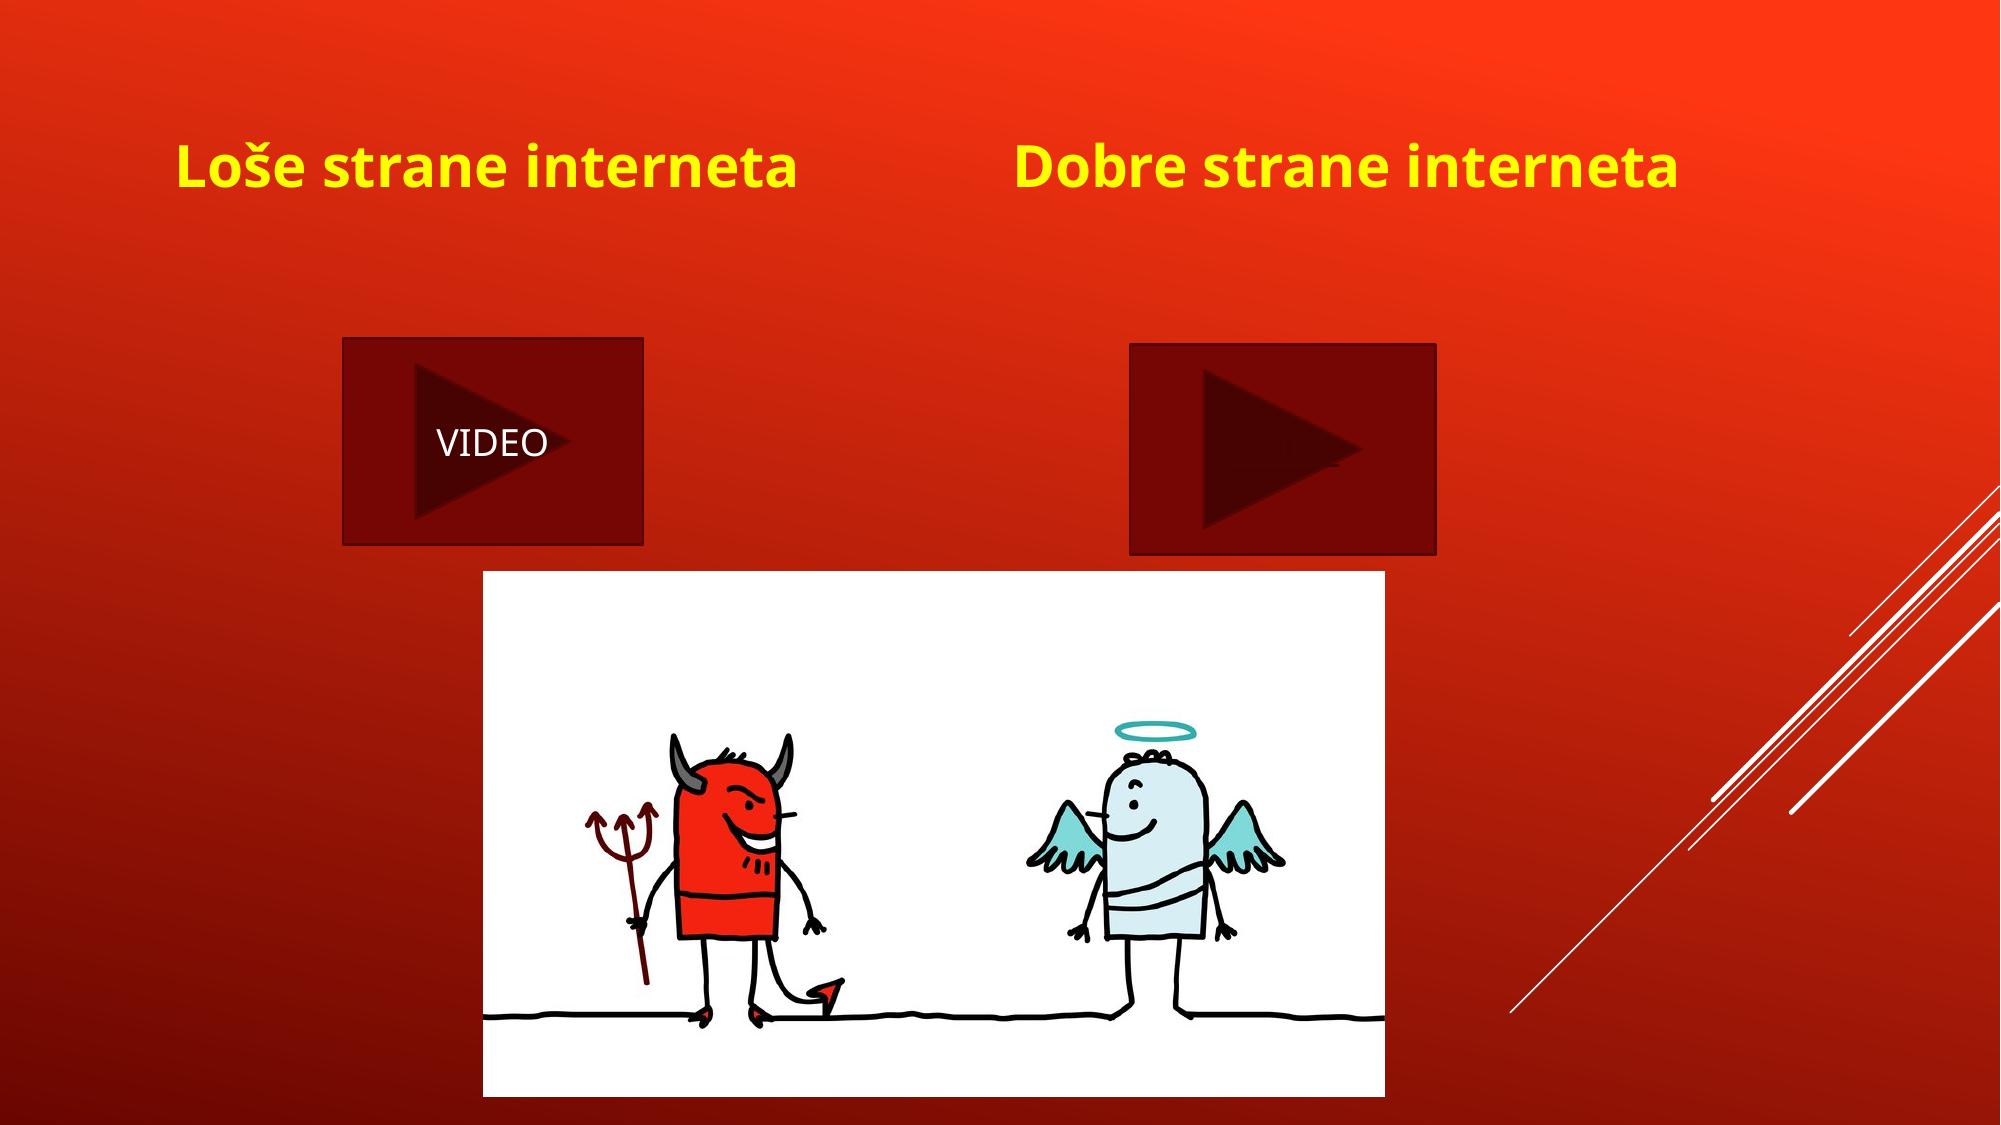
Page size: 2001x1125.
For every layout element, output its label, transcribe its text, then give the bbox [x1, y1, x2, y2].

list Dobre strane interneta [997, 112, 1763, 207]
picture [483, 571, 1385, 1098]
text_box VIDEO [342, 337, 644, 546]
list Loše strane interneta [159, 112, 923, 207]
text_box VIDEO [1129, 343, 1437, 556]
